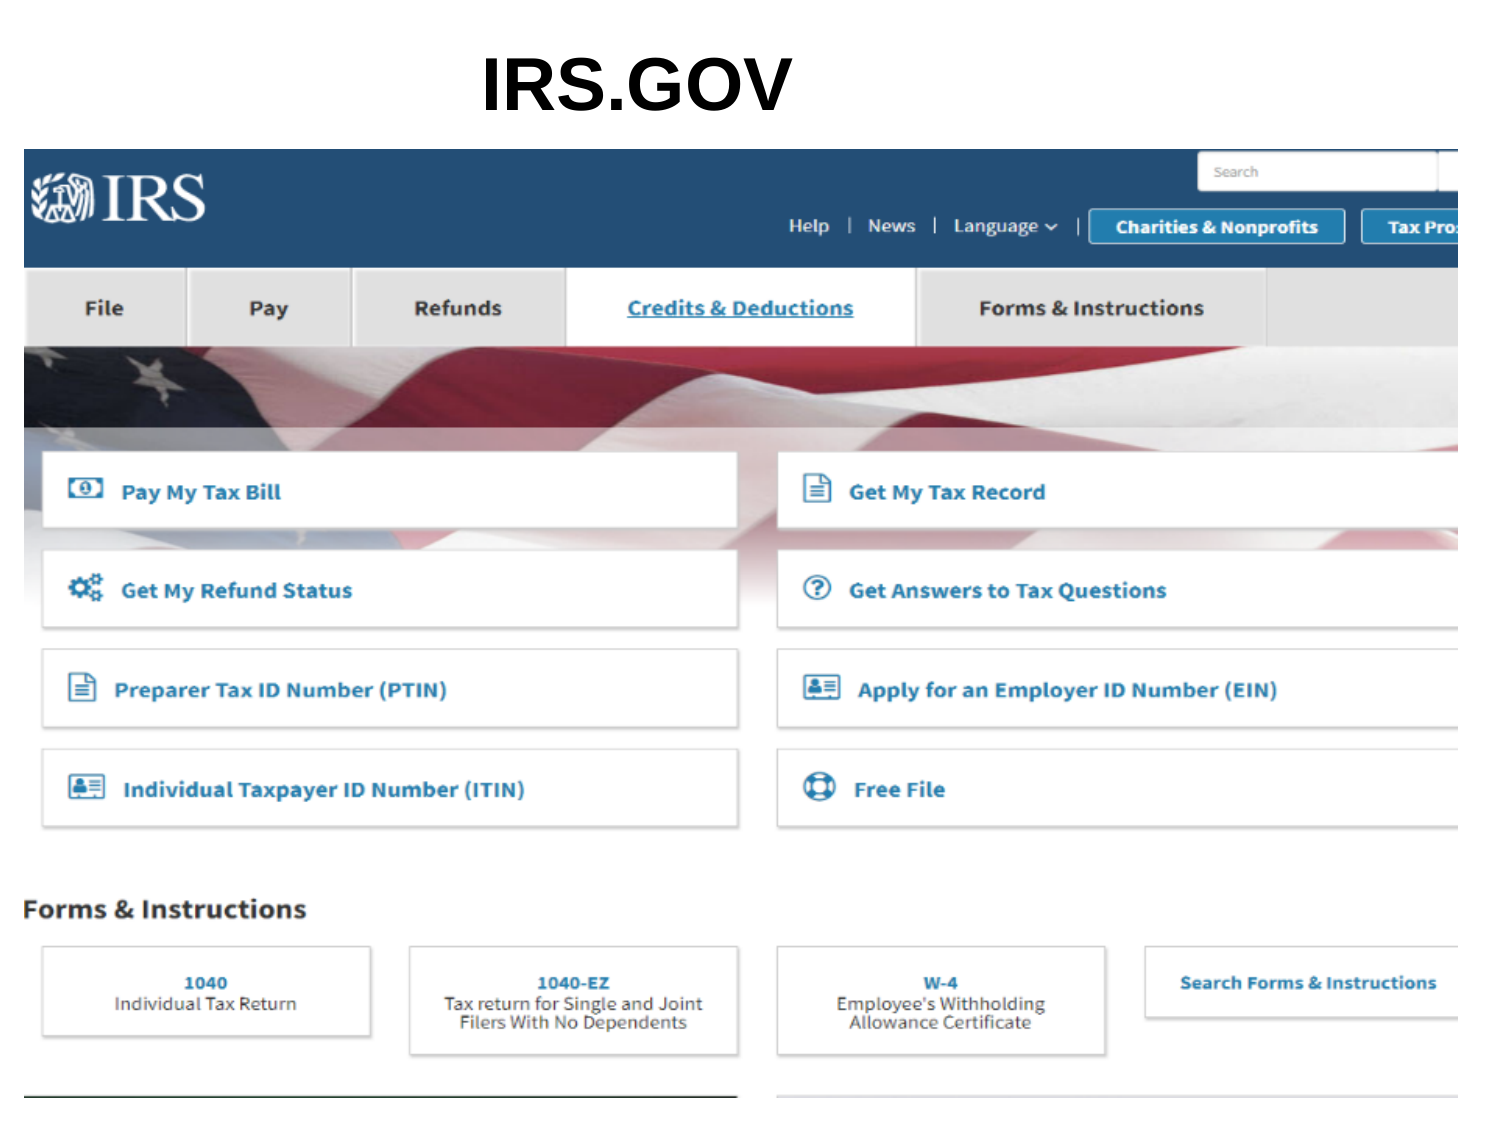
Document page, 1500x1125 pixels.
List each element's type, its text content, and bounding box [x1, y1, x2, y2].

picture [24, 149, 1458, 1098]
text_box IRS.GOV [200, 27, 1075, 133]
